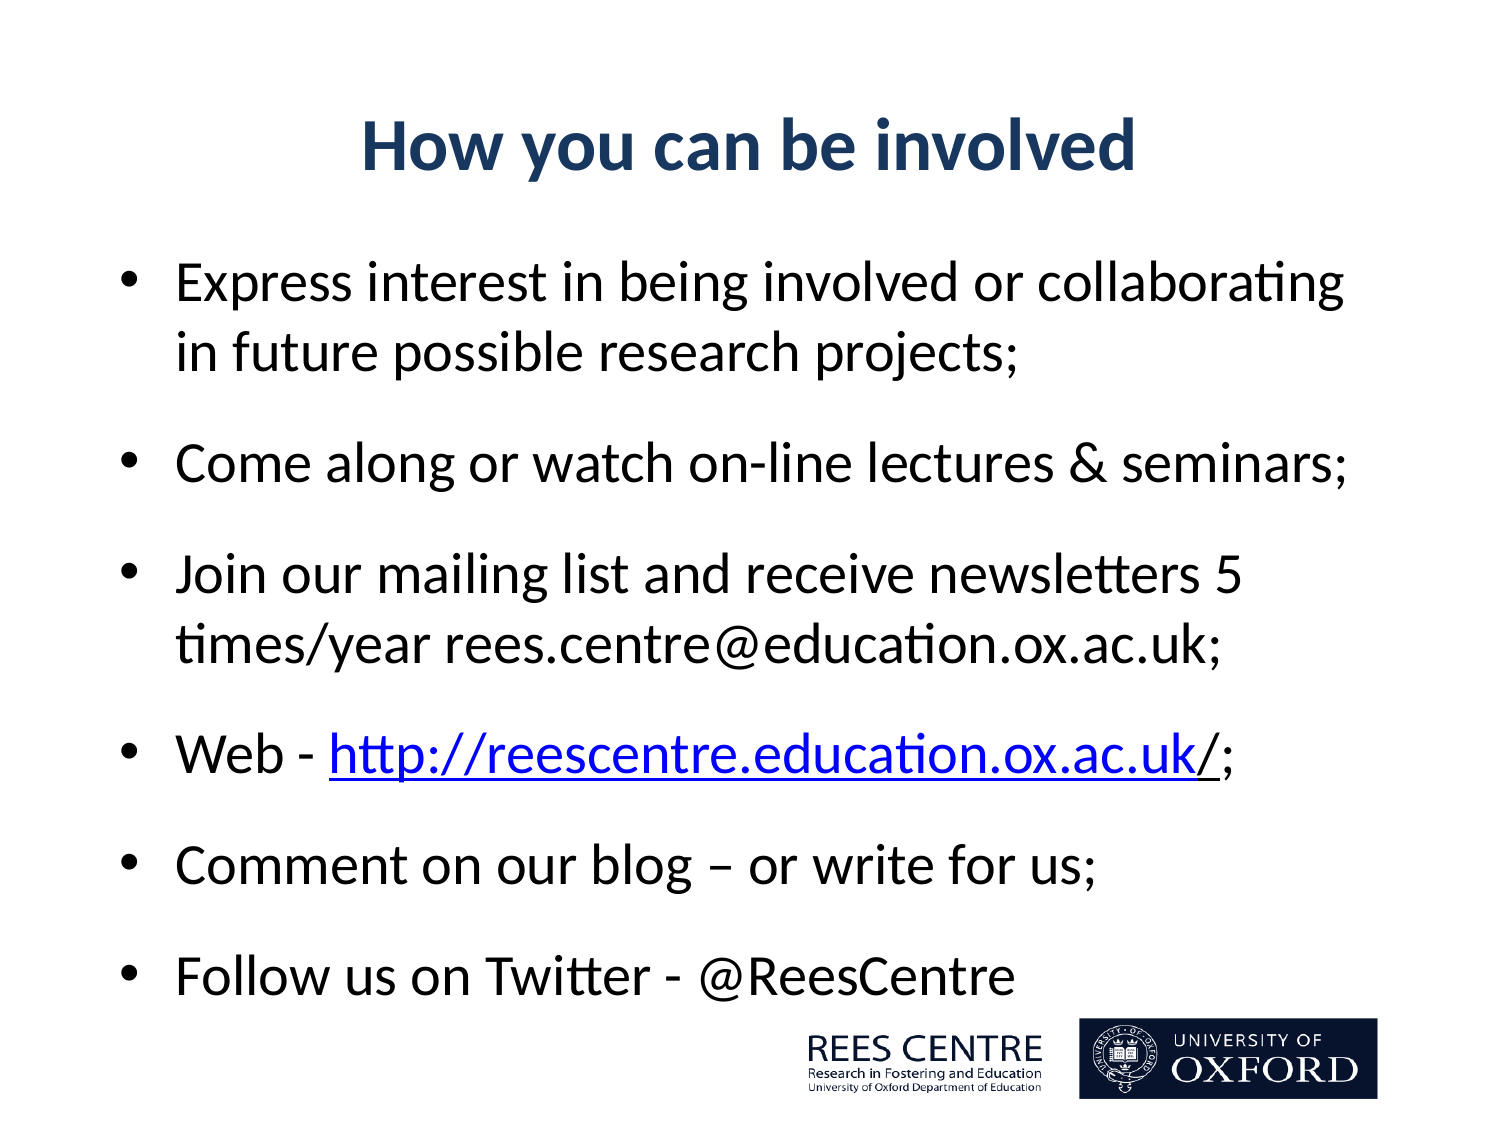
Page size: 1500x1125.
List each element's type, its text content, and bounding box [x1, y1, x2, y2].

picture [804, 1018, 1378, 1100]
title How you can be involved [245, 45, 1255, 236]
list Express interest in being involved or collaborating in future possible research projects; Come along or watch on-line lectures & seminars; Join our mailing list and receive newsletters 5 times/year rees.centre@education.ox.ac.uk; Web - http://reescentre.education.ox.ac.uk/; Comment on our blog – or write for us; Follow us on Twitter - @ReesCentre [104, 236, 1400, 1107]
